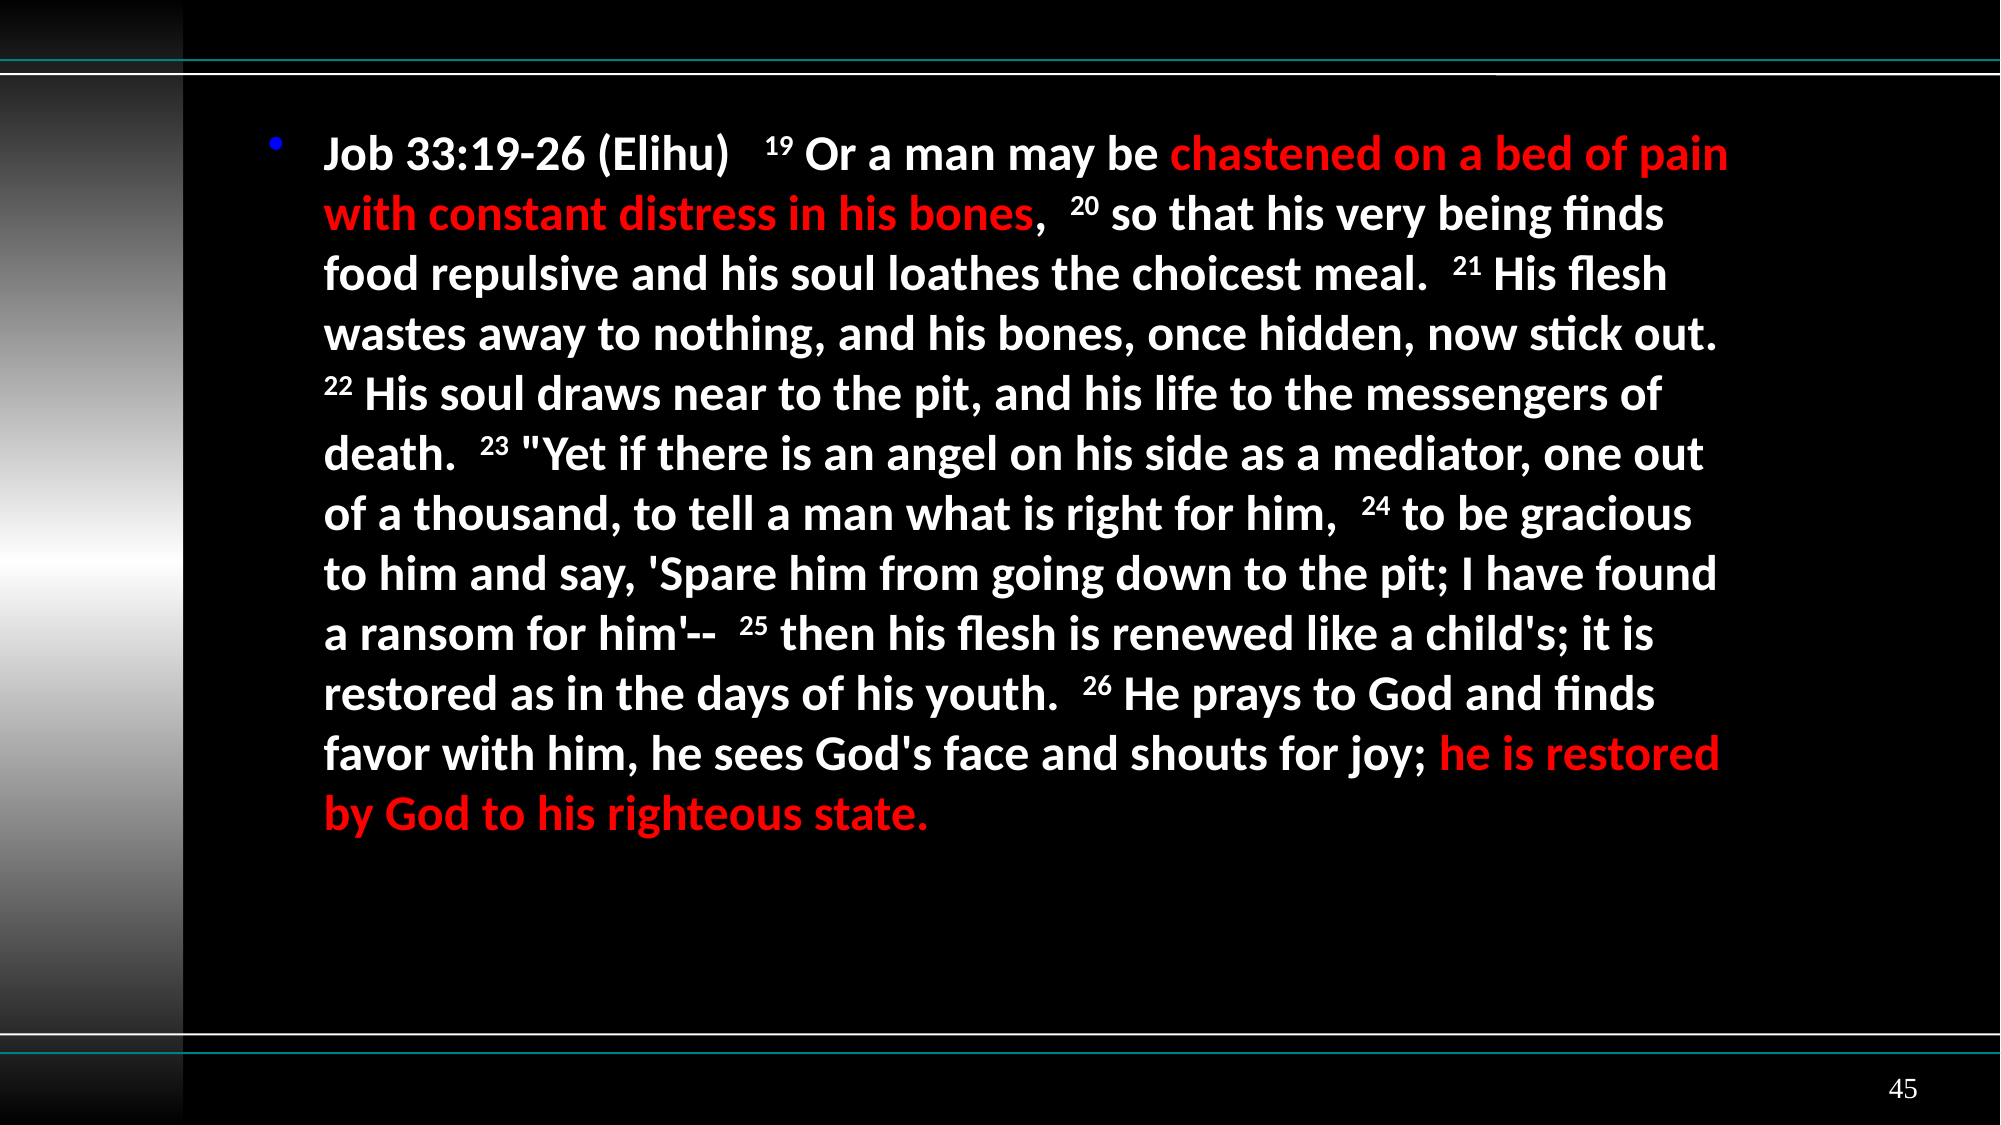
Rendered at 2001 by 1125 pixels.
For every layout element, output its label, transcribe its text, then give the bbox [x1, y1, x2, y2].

list Job 33:19-26 (Elihu) 19 Or a man may be chastened on a bed of pain with constant distress in his bones, 20 so that his very being finds food repulsive and his soul loathes the choicest meal. 21 His flesh wastes away to nothing, and his bones, once hidden, now stick out. 22 His soul draws near to the pit, and his life to the messengers of death. 23 "Yet if there is an angel on his side as a mediator, one out of a thousand, to tell a man what is right for him, 24 to be gracious to him and say, 'Spare him from going down to the pit; I have found a ransom for him'-- 25 then his flesh is renewed like a child's; it is restored as in the days of his youth. 26 He prays to God and finds favor with him, he sees God's face and shouts for joy; he is restored by God to his righteous state. [252, 112, 1750, 1000]
slide_number 45 [1516, 1049, 1934, 1125]
